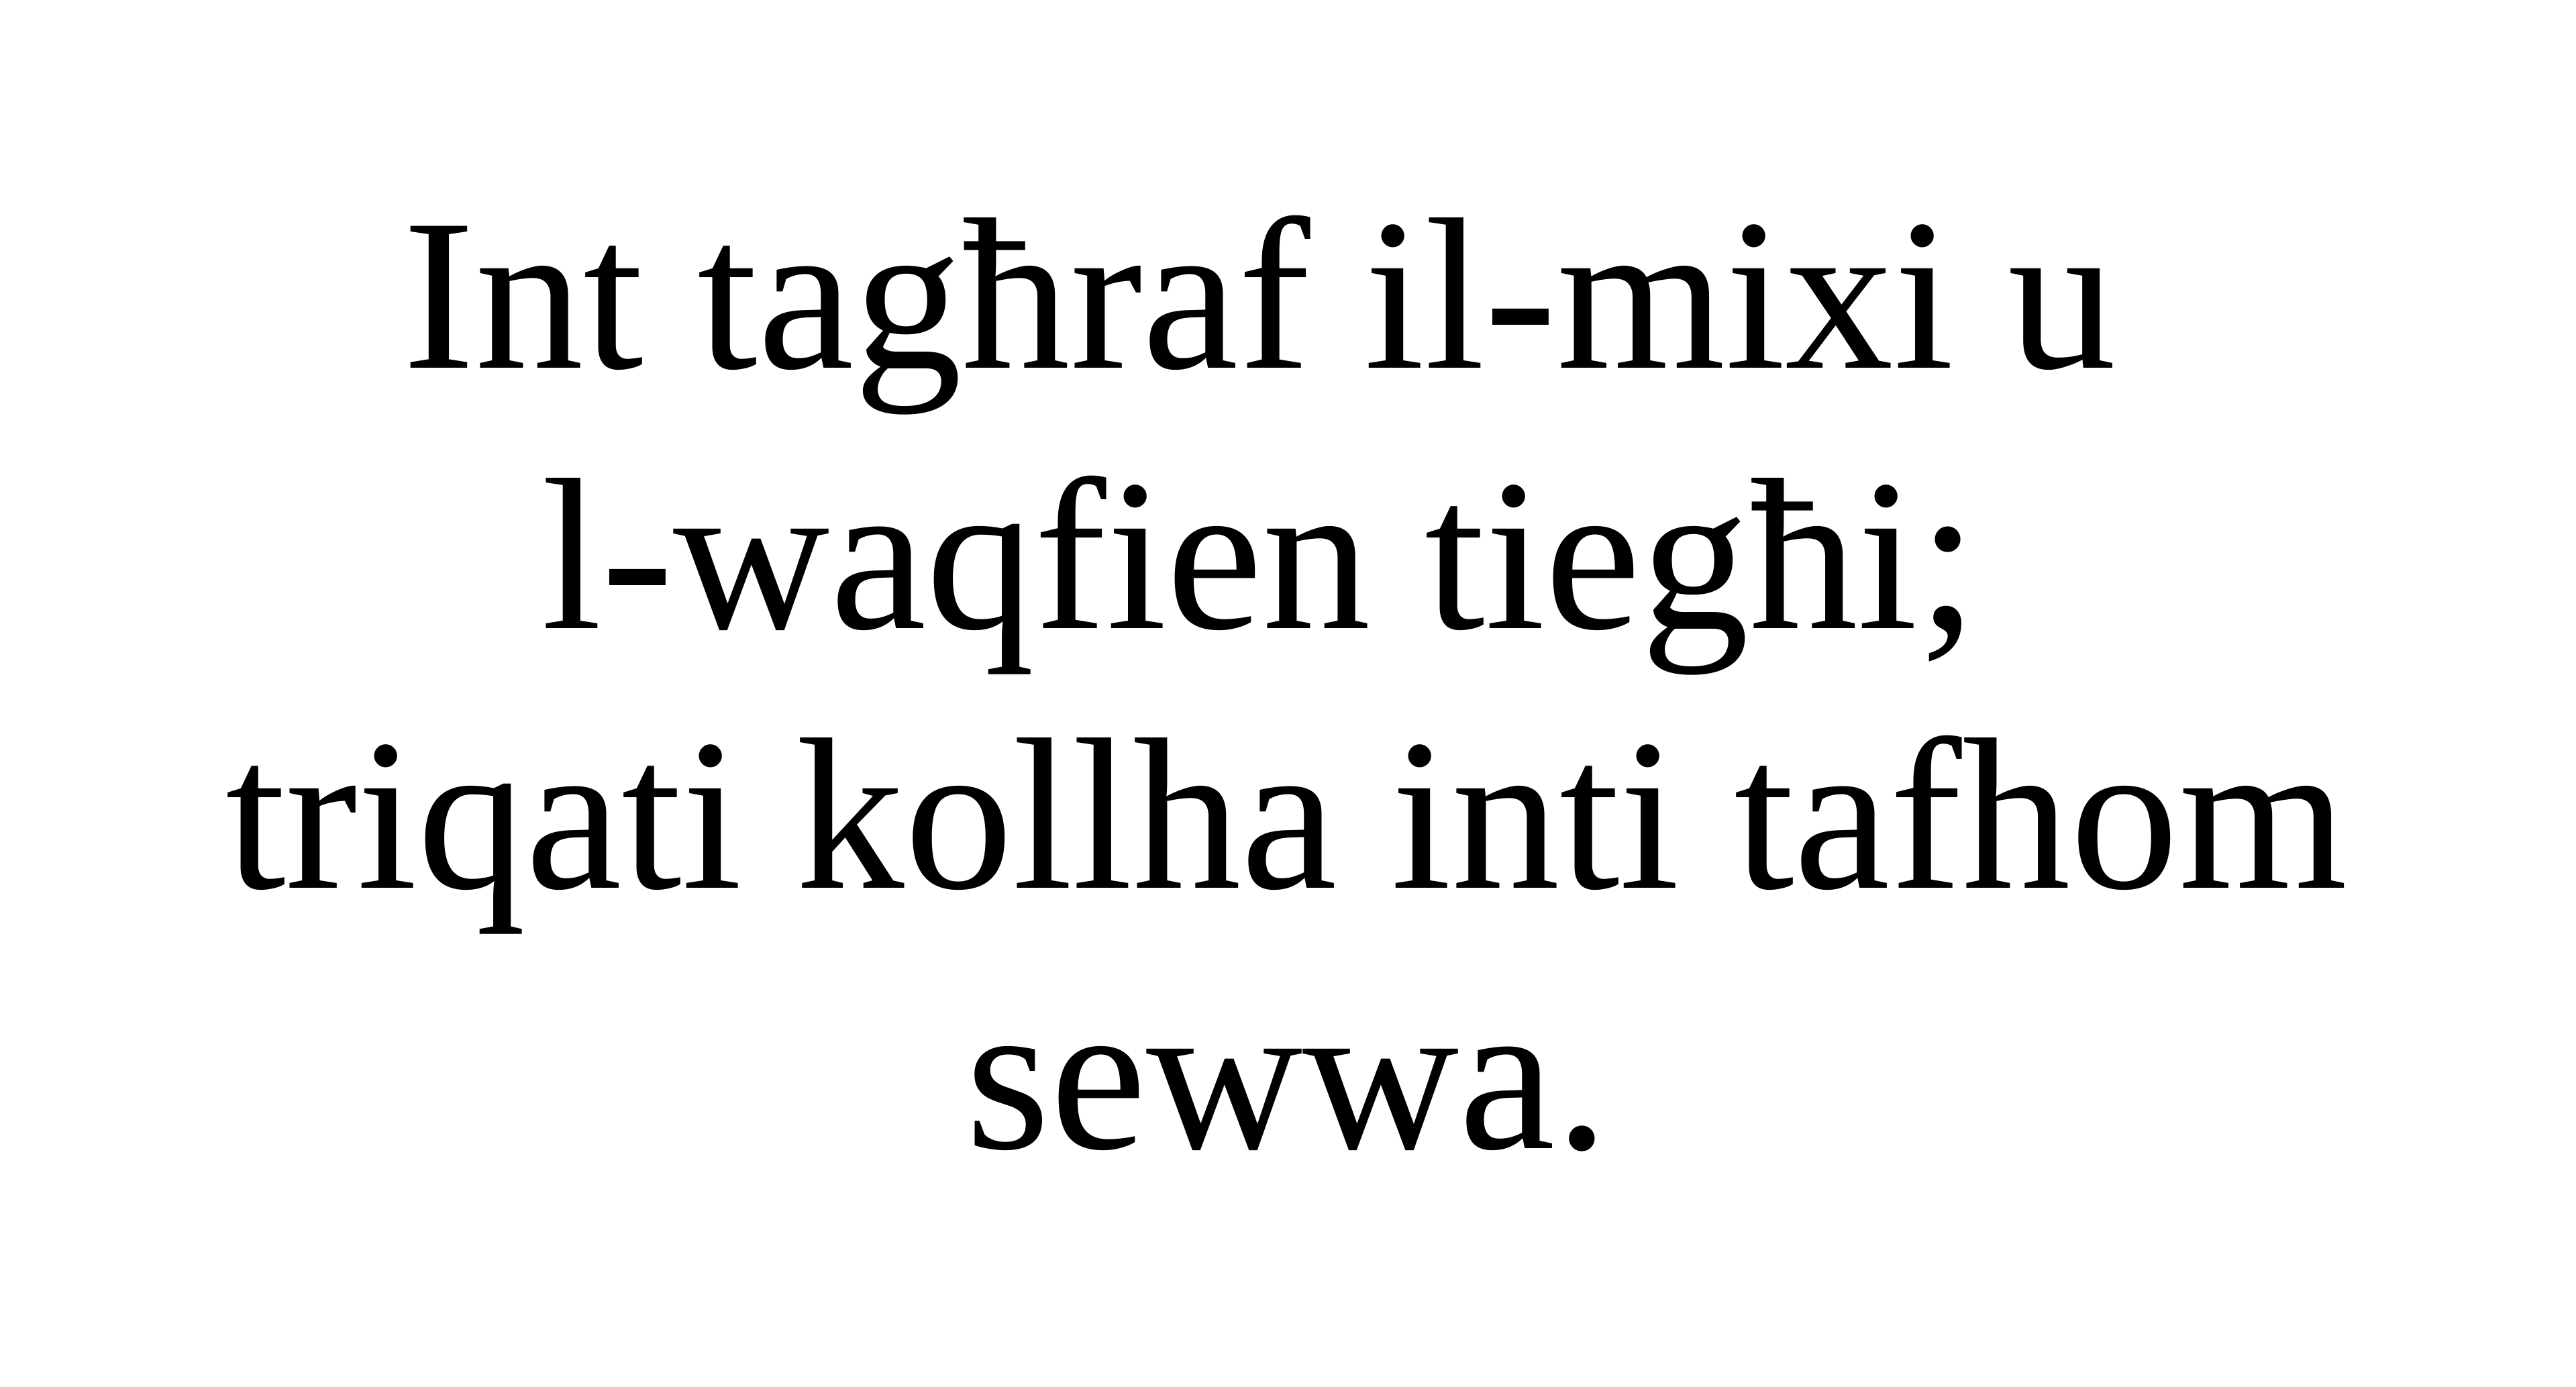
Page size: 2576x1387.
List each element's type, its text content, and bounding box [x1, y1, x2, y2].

text_box Int tagħraf il-mixi u l-waqfien tiegħi; triqati kollha inti tafhom sewwa. [0, 146, 2576, 1196]
